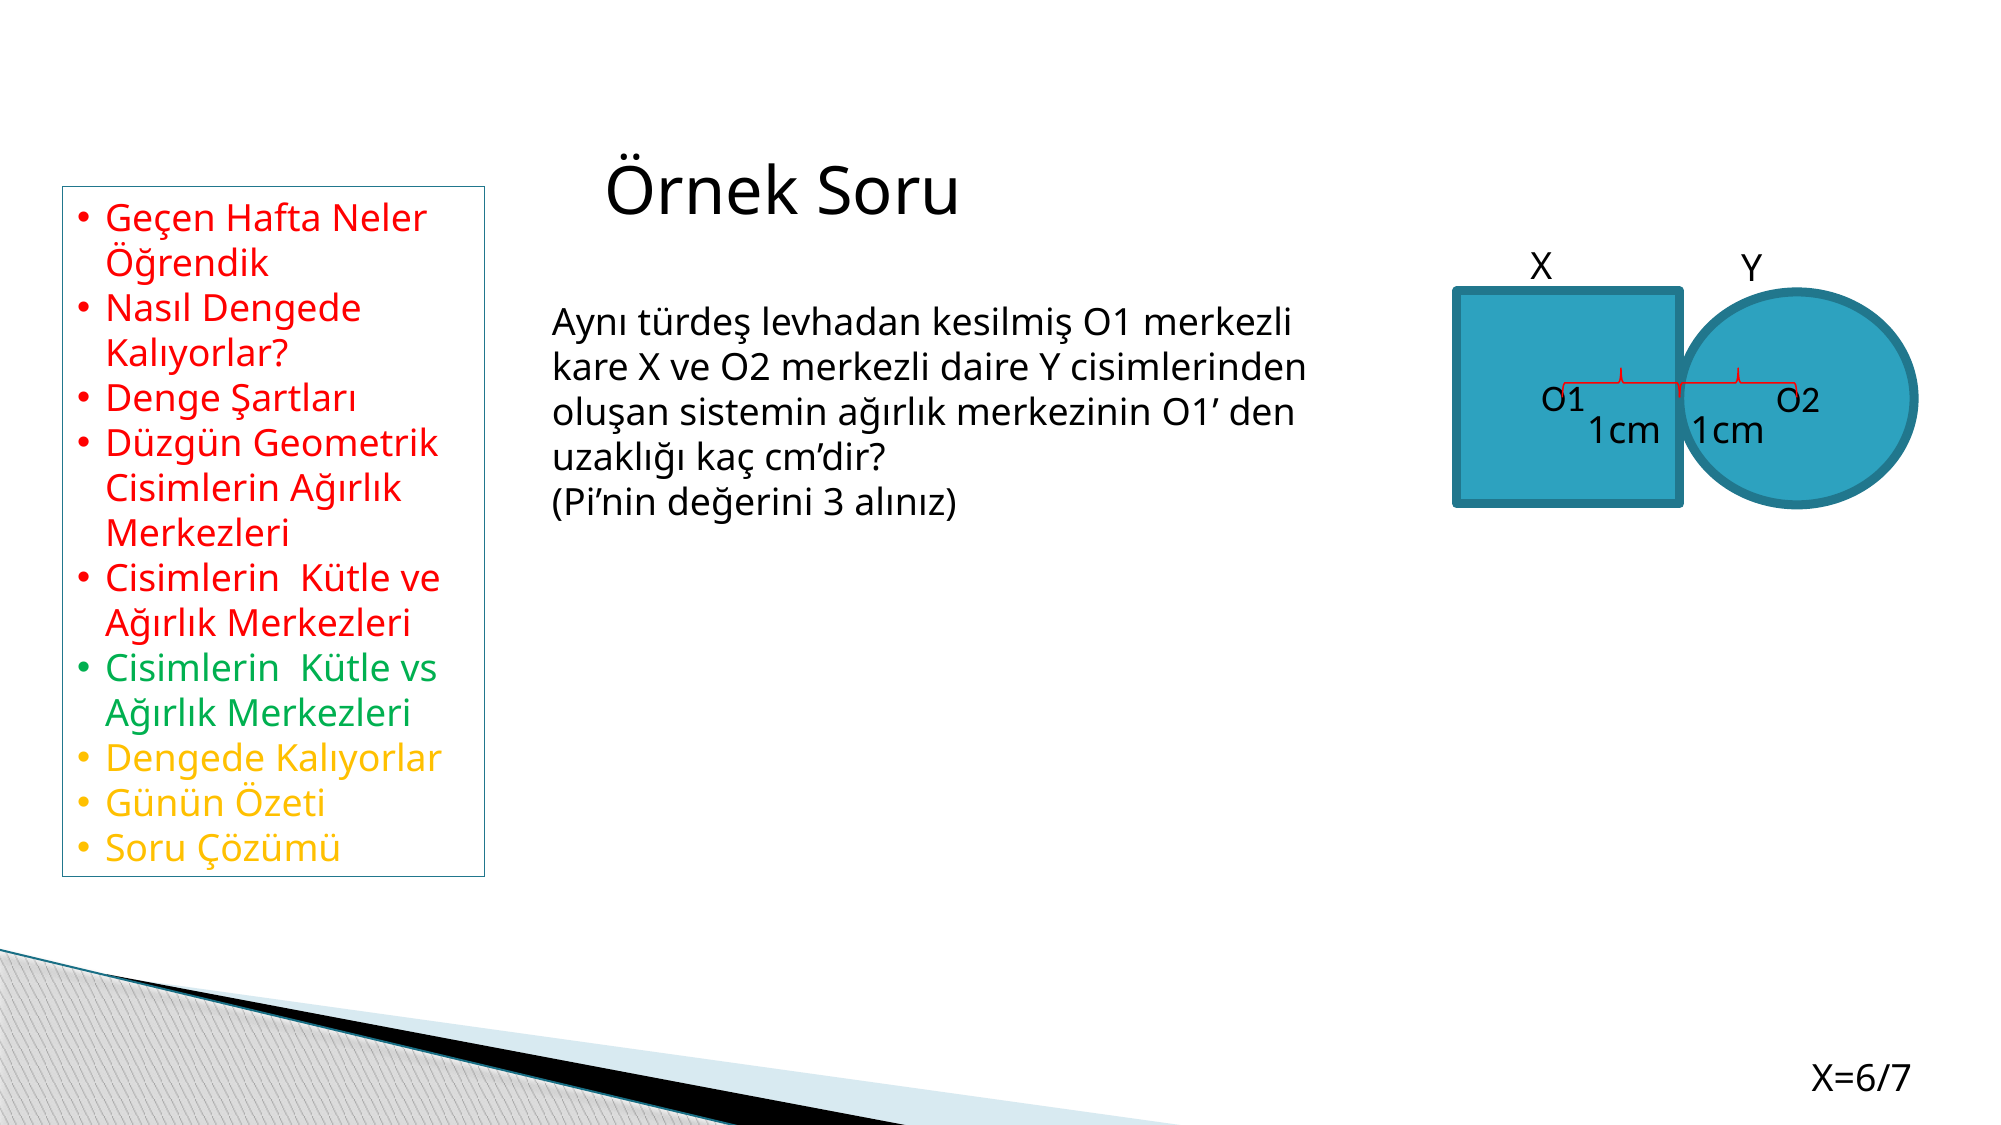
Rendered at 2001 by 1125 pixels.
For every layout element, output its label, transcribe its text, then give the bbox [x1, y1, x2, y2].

text_box [1678, 367, 1798, 398]
text_box O1 [1509, 367, 1616, 427]
text_box X [1515, 234, 1598, 295]
text_box X=6/7 [1796, 1046, 2000, 1107]
text_box Geçen Hafta Neler Öğrendik Nasıl Dengede Kalıyorlar? Denge Şartları Düzgün Geometrik Cisimlerin Ağırlık Merkezleri Cisimlerin Kütle ve Ağırlık Merkezleri Cisimlerin Kütle vs Ağırlık Merkezleri Dengede Kalıyorlar Günün Özeti Soru Çözümü [62, 186, 485, 877]
text_box 1cm 1cm [1562, 398, 1821, 459]
text_box [1684, 289, 1919, 510]
text_box [1452, 286, 1684, 508]
text_box Aynı türdeş levhadan kesilmiş O1 merkezli kare X ve O2 merkezli daire Y cisimlerinden oluşan sistemin ağırlık merkezinin O1’ den uzaklığı kaç cm’dir? (Pi’nin değerini 3 alınız) [537, 290, 1364, 531]
text_box [1561, 367, 1680, 398]
text_box Örnek Soru [589, 140, 1399, 236]
text_box O2 [1761, 368, 1914, 428]
text_box Y [1726, 236, 1821, 297]
